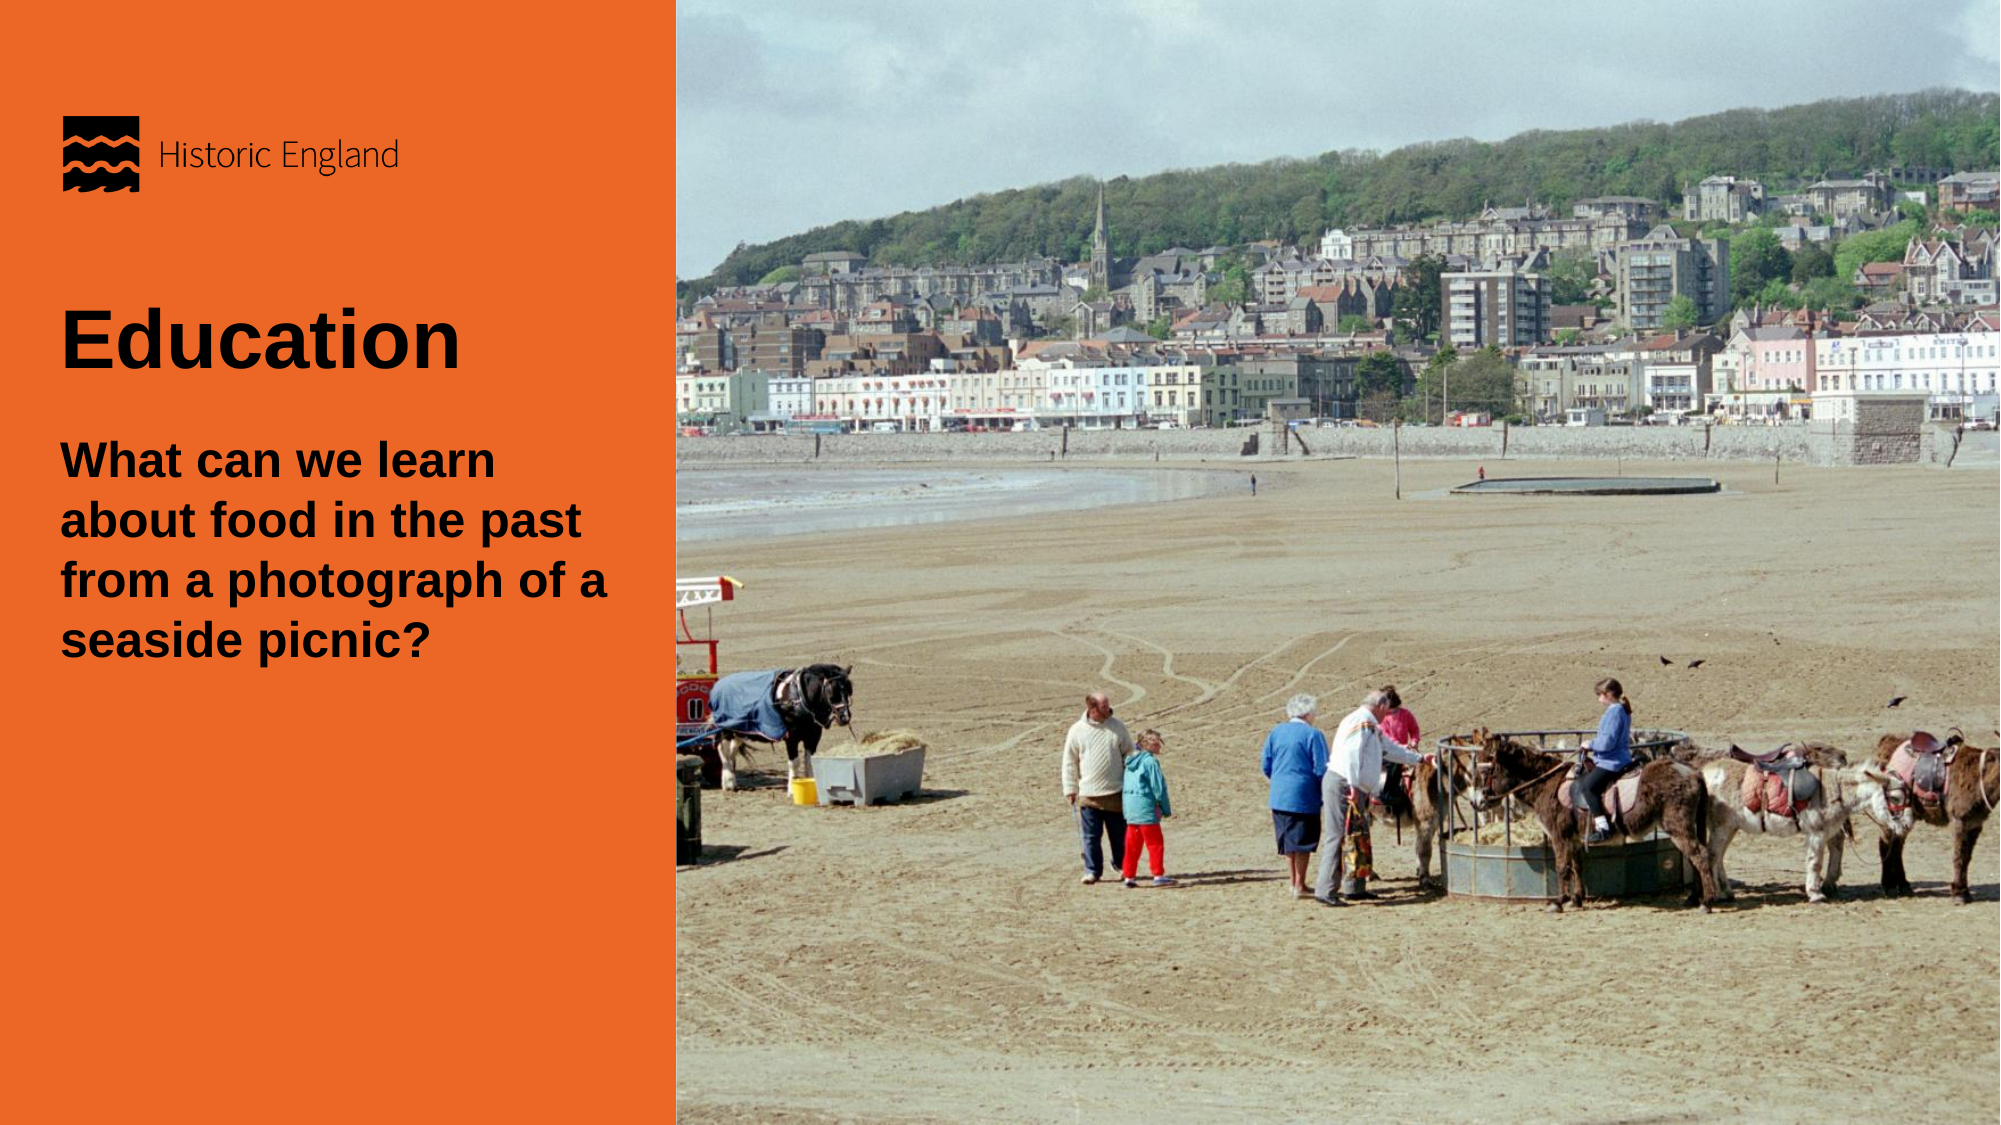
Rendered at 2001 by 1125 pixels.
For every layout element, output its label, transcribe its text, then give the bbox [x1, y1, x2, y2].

picture [676, 0, 2000, 1125]
picture [60, 90, 423, 218]
subtitle What can we learn about food in the past from a photograph of a seaside picnic? [60, 419, 648, 816]
